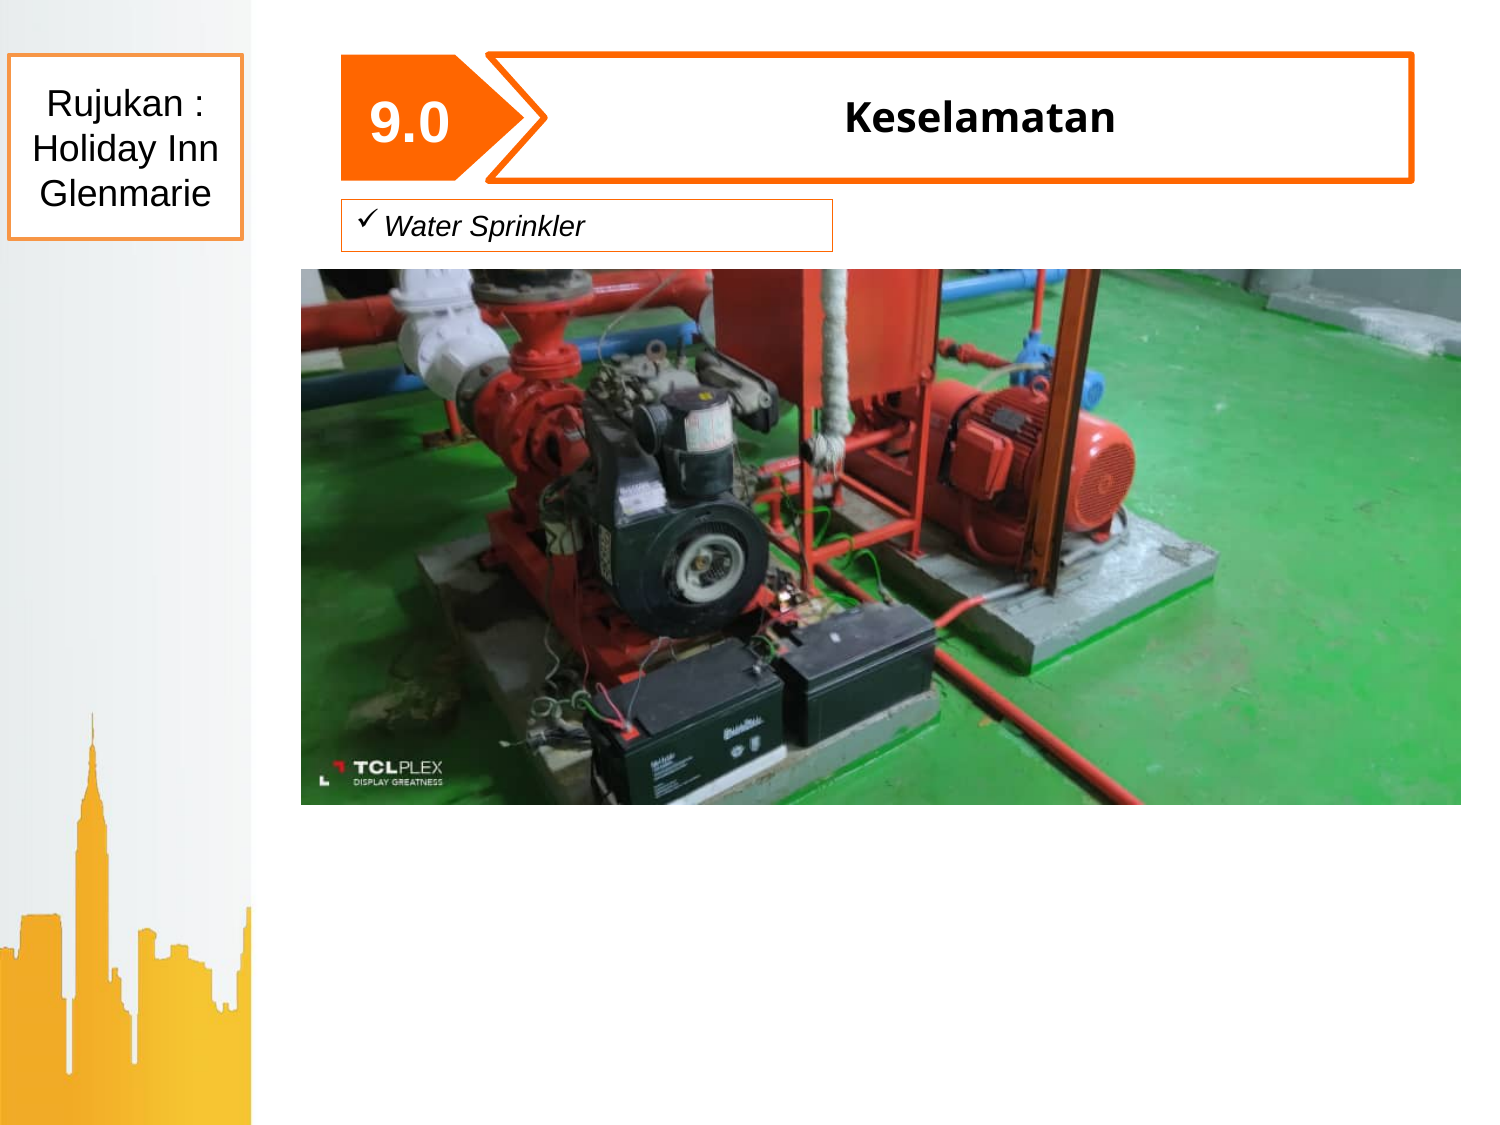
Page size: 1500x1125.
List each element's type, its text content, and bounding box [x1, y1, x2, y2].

text_box Water Sprinkler [341, 199, 833, 252]
text_box [488, 84, 525, 151]
text_box 9.0 [354, 71, 488, 167]
text_box [341, 54, 473, 181]
picture [0, 0, 1500, 1125]
text_box Keselamatan [549, 66, 1412, 167]
text_box [488, 54, 1412, 181]
text_box Rujukan : Holiday Inn Glenmarie [7, 53, 244, 241]
